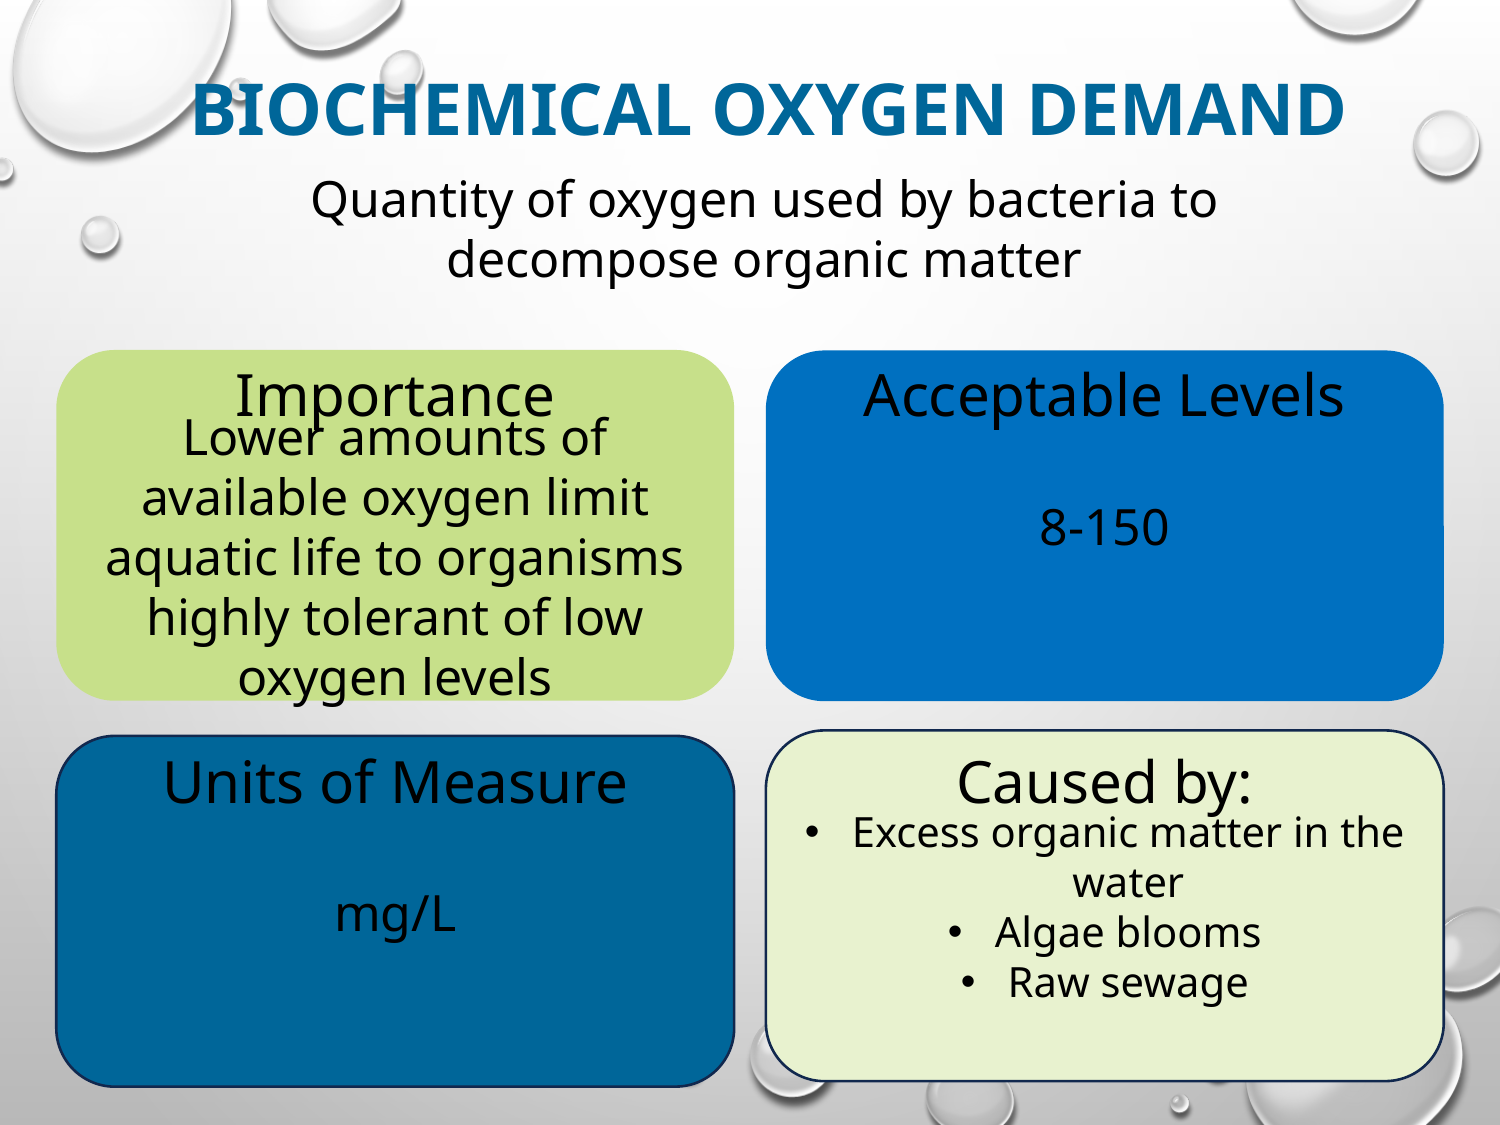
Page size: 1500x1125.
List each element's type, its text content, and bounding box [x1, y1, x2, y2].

picture [0, 0, 1500, 1125]
title BIOCHEMICAL OXYGEN DEMAND [137, 37, 1400, 188]
text_box Quantity of oxygen used by bacteria to decompose organic matter [174, 160, 1355, 296]
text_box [56, 349, 1444, 1087]
